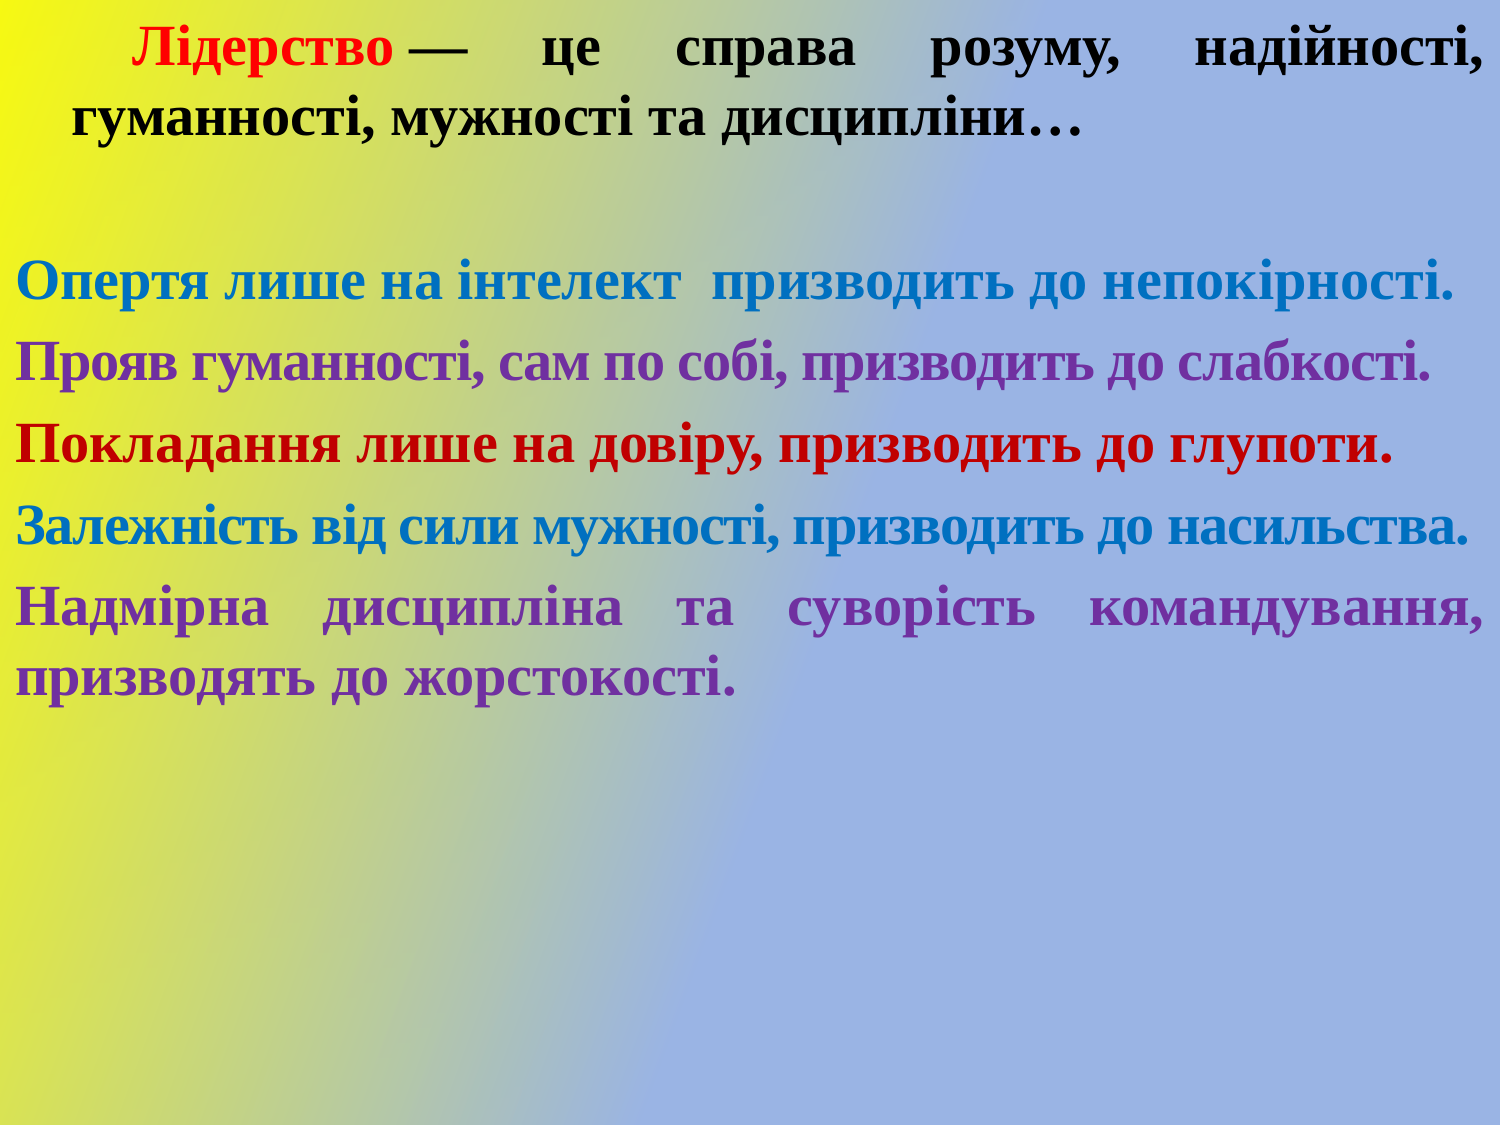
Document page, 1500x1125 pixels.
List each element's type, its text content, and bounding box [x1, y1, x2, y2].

list Лідерство — це справа розуму, надійності, гуманності, мужності та дисципліни… Опертя лише на інтелект призводить до непокірності. Прояв гуманності, сам по собі, призводить до слабкості. Покладання лише на довіру, призводить до глупоти. Залежність від сили мужності, призводить до насильства. Надмірна дисципліна та суворість командування, призводять до жорстокості. [0, 0, 1500, 1125]
